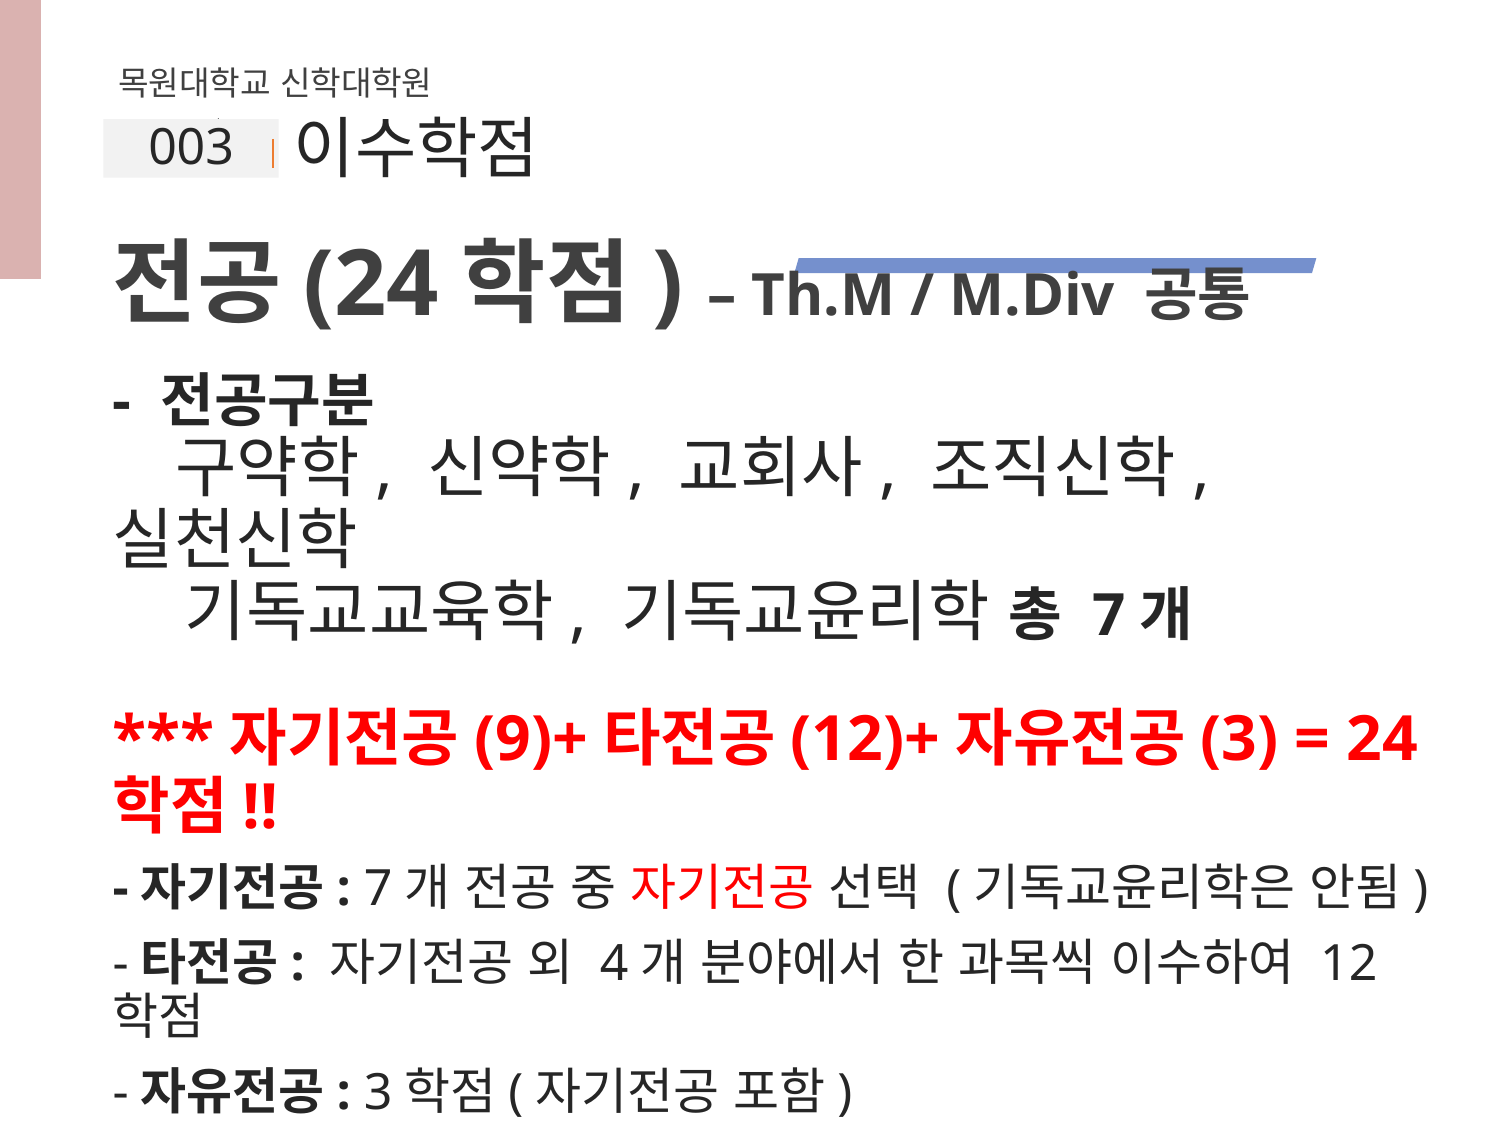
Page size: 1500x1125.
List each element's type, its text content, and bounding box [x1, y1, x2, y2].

text_box 전공(24학점) – Th.M / M.Div 공통 - 전공구분 구약학, 신약학, 교회사, 조직신학, 실천신학 기독교교육학, 기독교윤리학 총 7개 ***자기전공(9)+타전공(12)+자유전공(3) = 24학점!! -자기전공: 7개 전공 중 자기전공 선택 (기독교윤리학은 안됨) -타전공: 자기전공 외 4개 분야에서 한 과목씩 이수하여 12학점 -자유전공: 3학점(자기전공 포함) -타대학원과목은 한 학기에 2과목까지만 수강신청 가능 [97, 229, 1456, 1055]
list 003 [103, 119, 279, 178]
text_box 이수학점 [278, 121, 1141, 181]
list 목원대학교 신학대학원 [103, 58, 852, 111]
